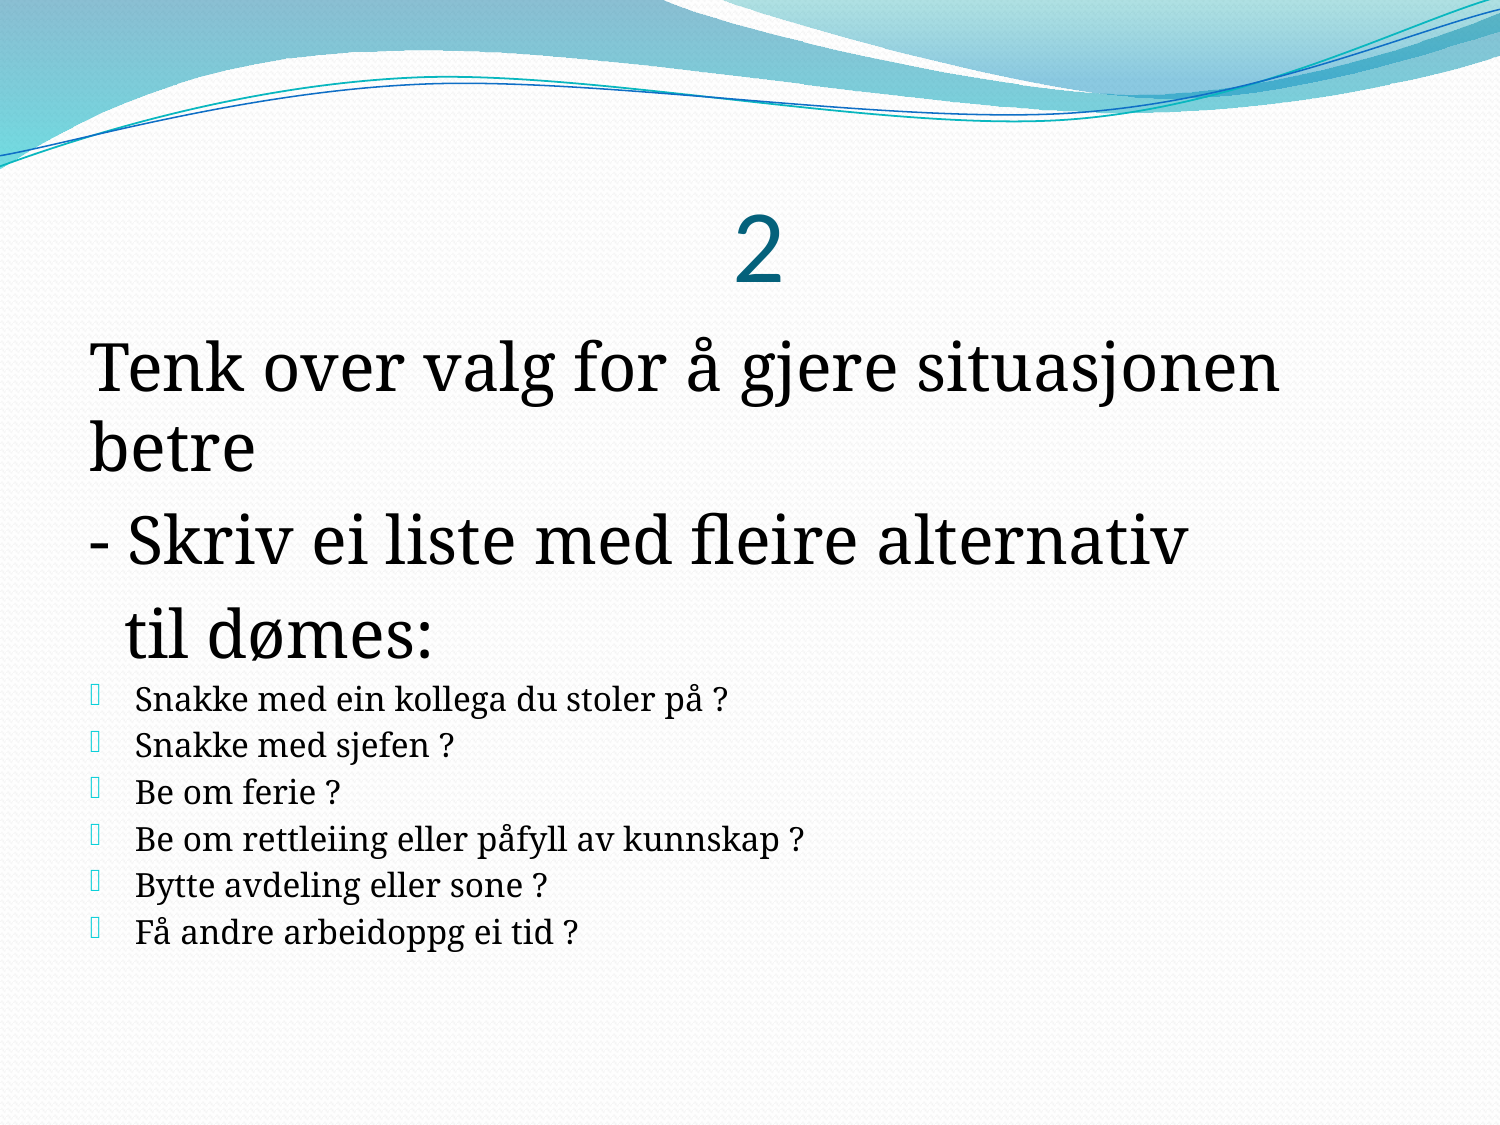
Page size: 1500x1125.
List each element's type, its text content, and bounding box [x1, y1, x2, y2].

title 2 [75, 115, 1425, 303]
list Tenk over valg for å gjere situasjonen betre - Skriv ei liste med fleire alternativ til dømes: Snakke med ein kollega du stoler på ? Snakke med sjefen ? Be om ferie ? Be om rettleiing eller påfyll av kunnskap ? Bytte avdeling eller sone ? Få andre arbeidoppg ei tid ? [75, 317, 1425, 1038]
